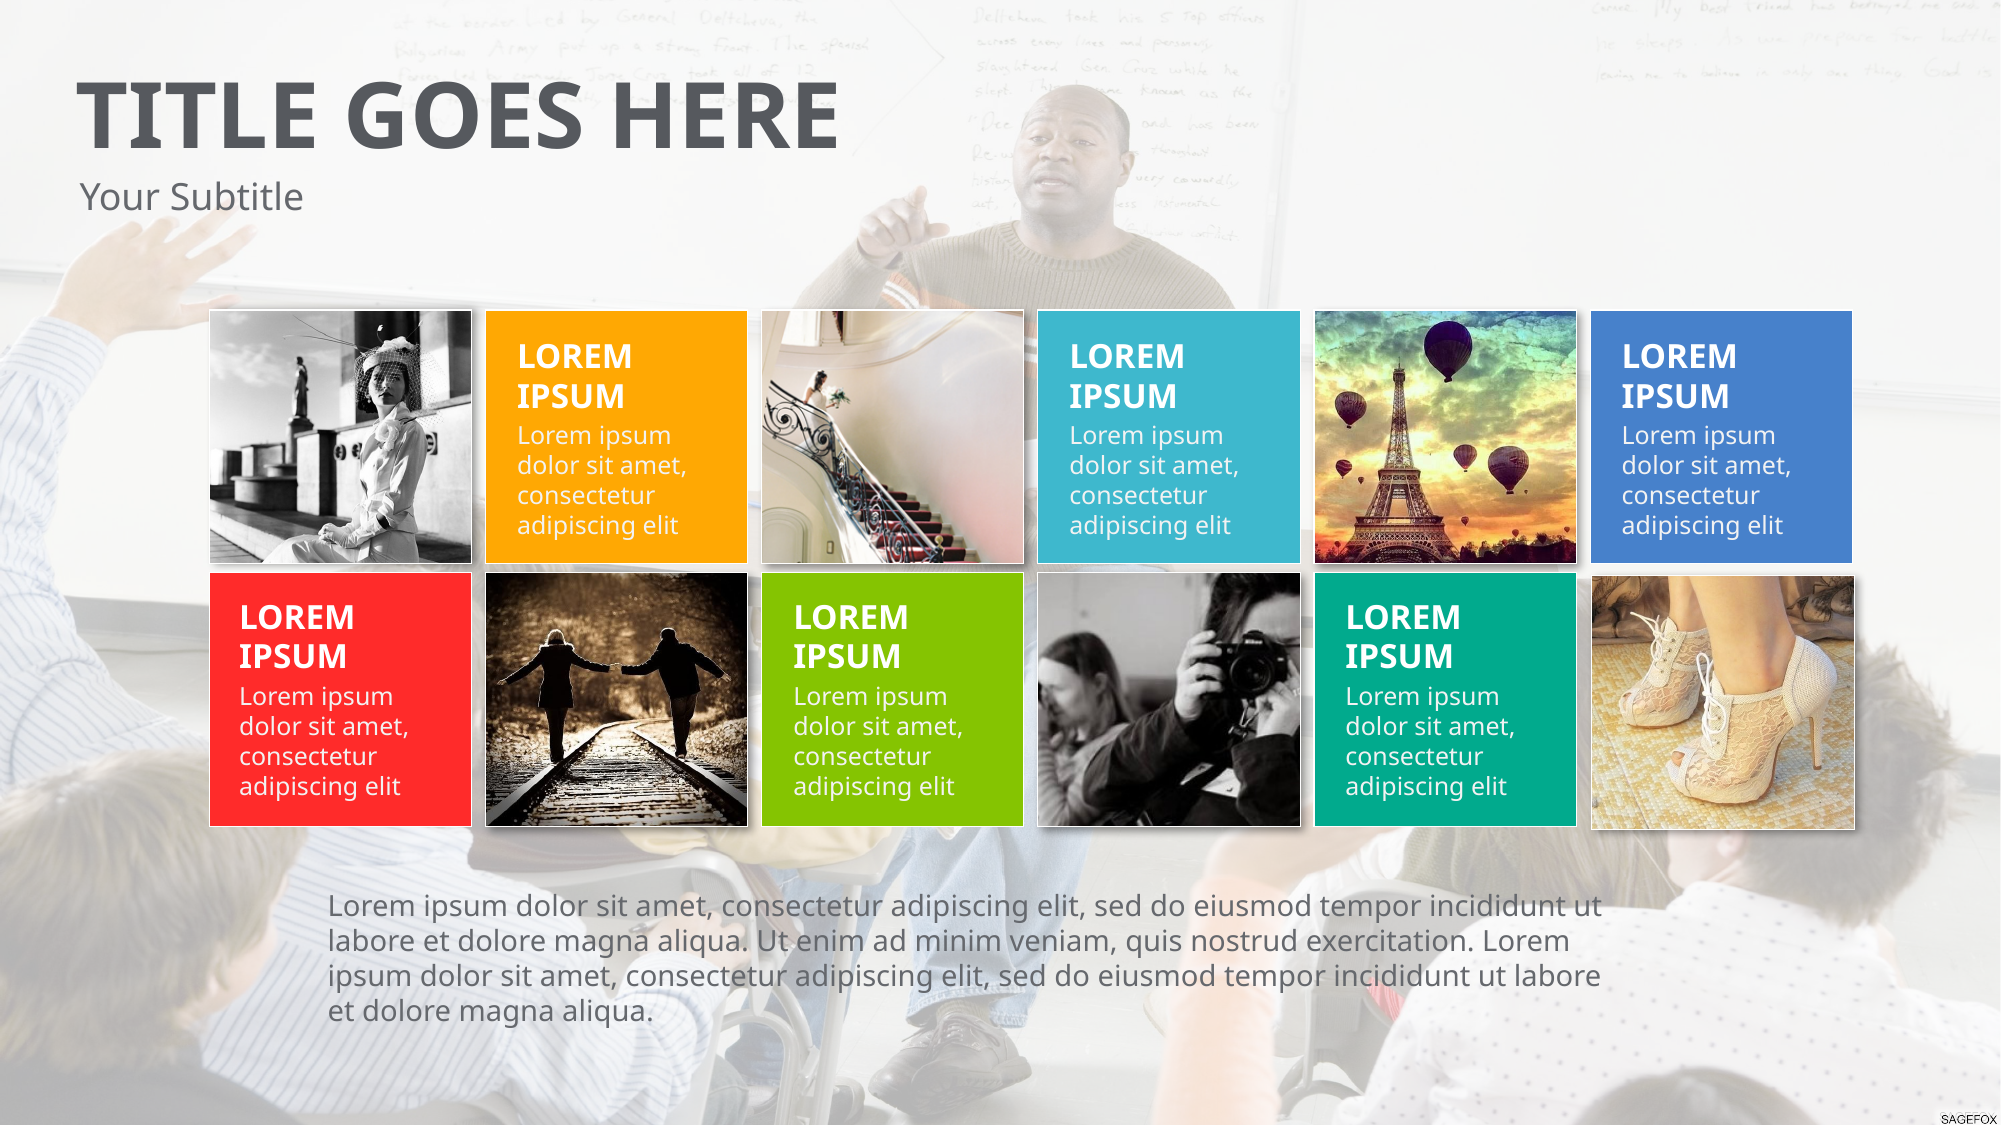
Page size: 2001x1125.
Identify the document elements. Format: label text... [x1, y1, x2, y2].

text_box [1313, 572, 1577, 827]
text_box [1313, 309, 1577, 565]
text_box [1037, 309, 1301, 564]
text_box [485, 309, 748, 564]
text_box Lorem ipsum dolor sit amet, consectetur adipiscing elit, sed do eiusmod tempor incididunt ut labore et dolore magna aliqua. Ut enim ad minim veniam, quis nostrud exercitation. Lorem ipsum dolor sit amet, consectetur adipiscing elit, sed do eiusmod tempor incididunt ut labore et dolore magna aliqua. [312, 879, 1649, 1035]
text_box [60, 49, 1020, 227]
text_box [761, 309, 1025, 565]
text_box [1037, 572, 1301, 828]
text_box [208, 309, 473, 565]
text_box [761, 572, 1024, 827]
text_box [1591, 574, 1855, 830]
text_box [485, 572, 749, 828]
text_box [209, 572, 472, 827]
picture [1938, 1114, 1999, 1125]
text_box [1590, 309, 1853, 564]
